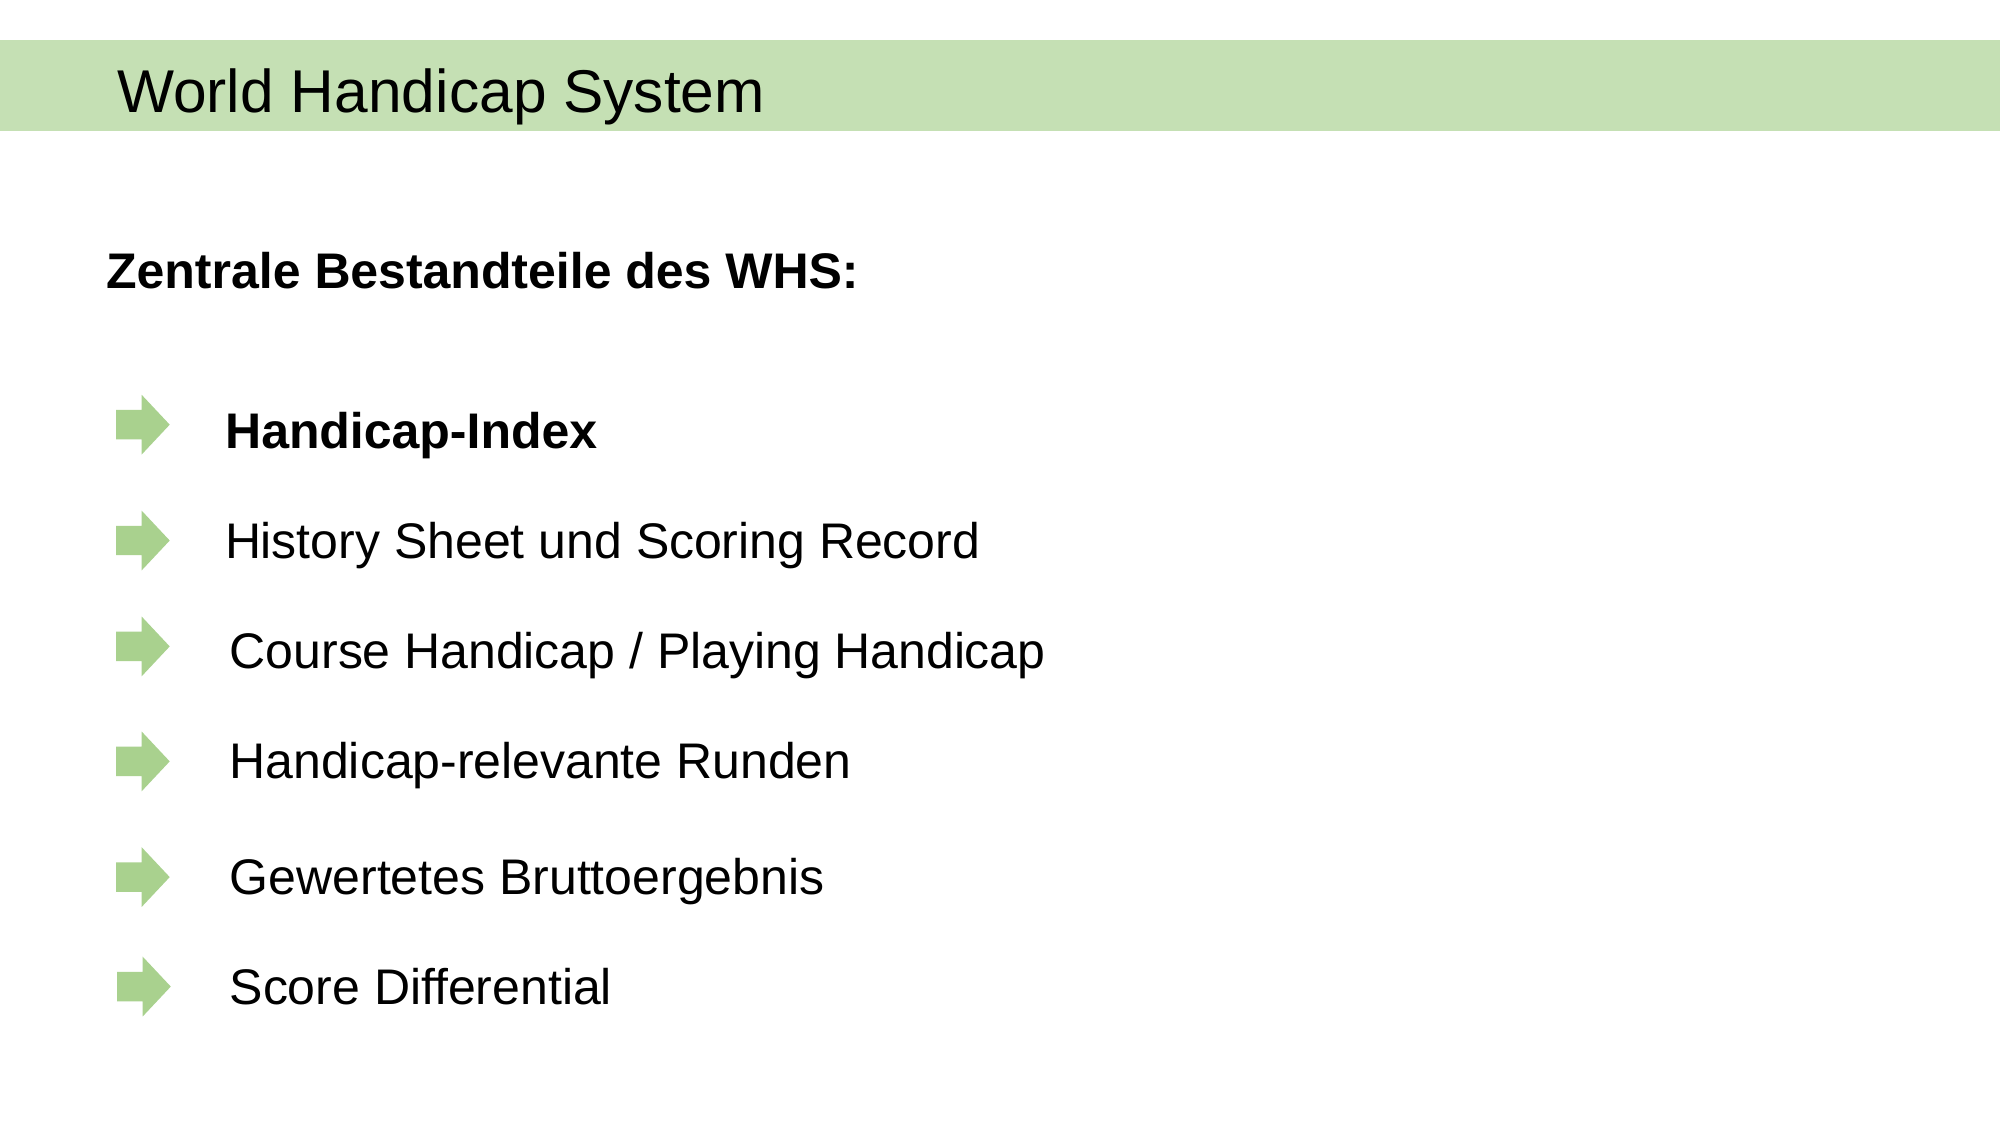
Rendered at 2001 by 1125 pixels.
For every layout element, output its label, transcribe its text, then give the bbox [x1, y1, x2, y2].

text_box [116, 731, 170, 792]
text_box World Handicap System [0, 40, 2000, 131]
text_box Zentrale Bestandteile des WHS: [91, 231, 1822, 307]
text_box Handicap-relevante Runden [117, 721, 1848, 797]
text_box Course Handicap / Playing Handicap [117, 610, 1848, 686]
text_box Score Differential [117, 947, 1848, 1023]
text_box [117, 956, 171, 1017]
text_box Gewertetes Bruttoergebnis [117, 837, 1848, 913]
text_box [116, 616, 170, 677]
text_box [116, 847, 170, 907]
text_box Handicap-Index [210, 391, 1941, 466]
text_box History Sheet und Scoring Record [210, 500, 1331, 576]
text_box [116, 394, 170, 455]
text_box [116, 510, 170, 571]
